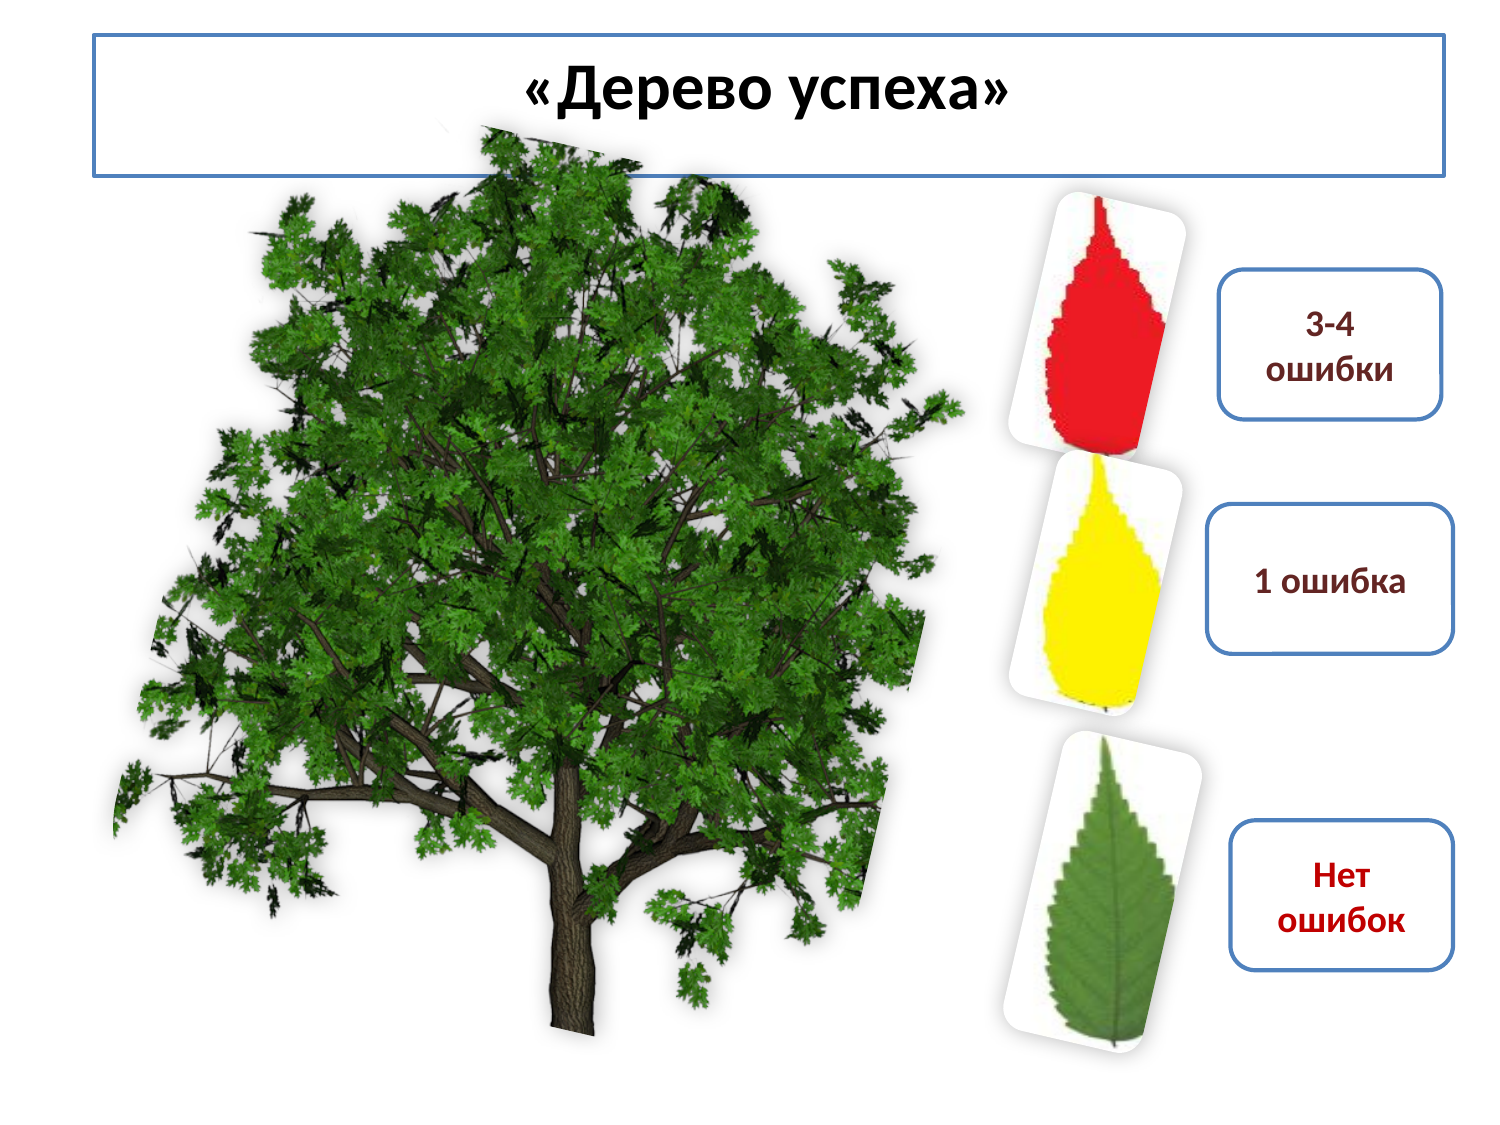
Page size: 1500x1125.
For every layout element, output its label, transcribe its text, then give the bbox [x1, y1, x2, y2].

text_box 3-4 ошибки [1216, 267, 1444, 422]
picture [1008, 191, 1186, 717]
picture [1003, 730, 1202, 1053]
text_box «Дерево успеха» [92, 33, 1446, 178]
picture [113, 104, 986, 1063]
text_box Нет ошибок [1228, 818, 1456, 973]
text_box 1 ошибка [1204, 501, 1456, 656]
